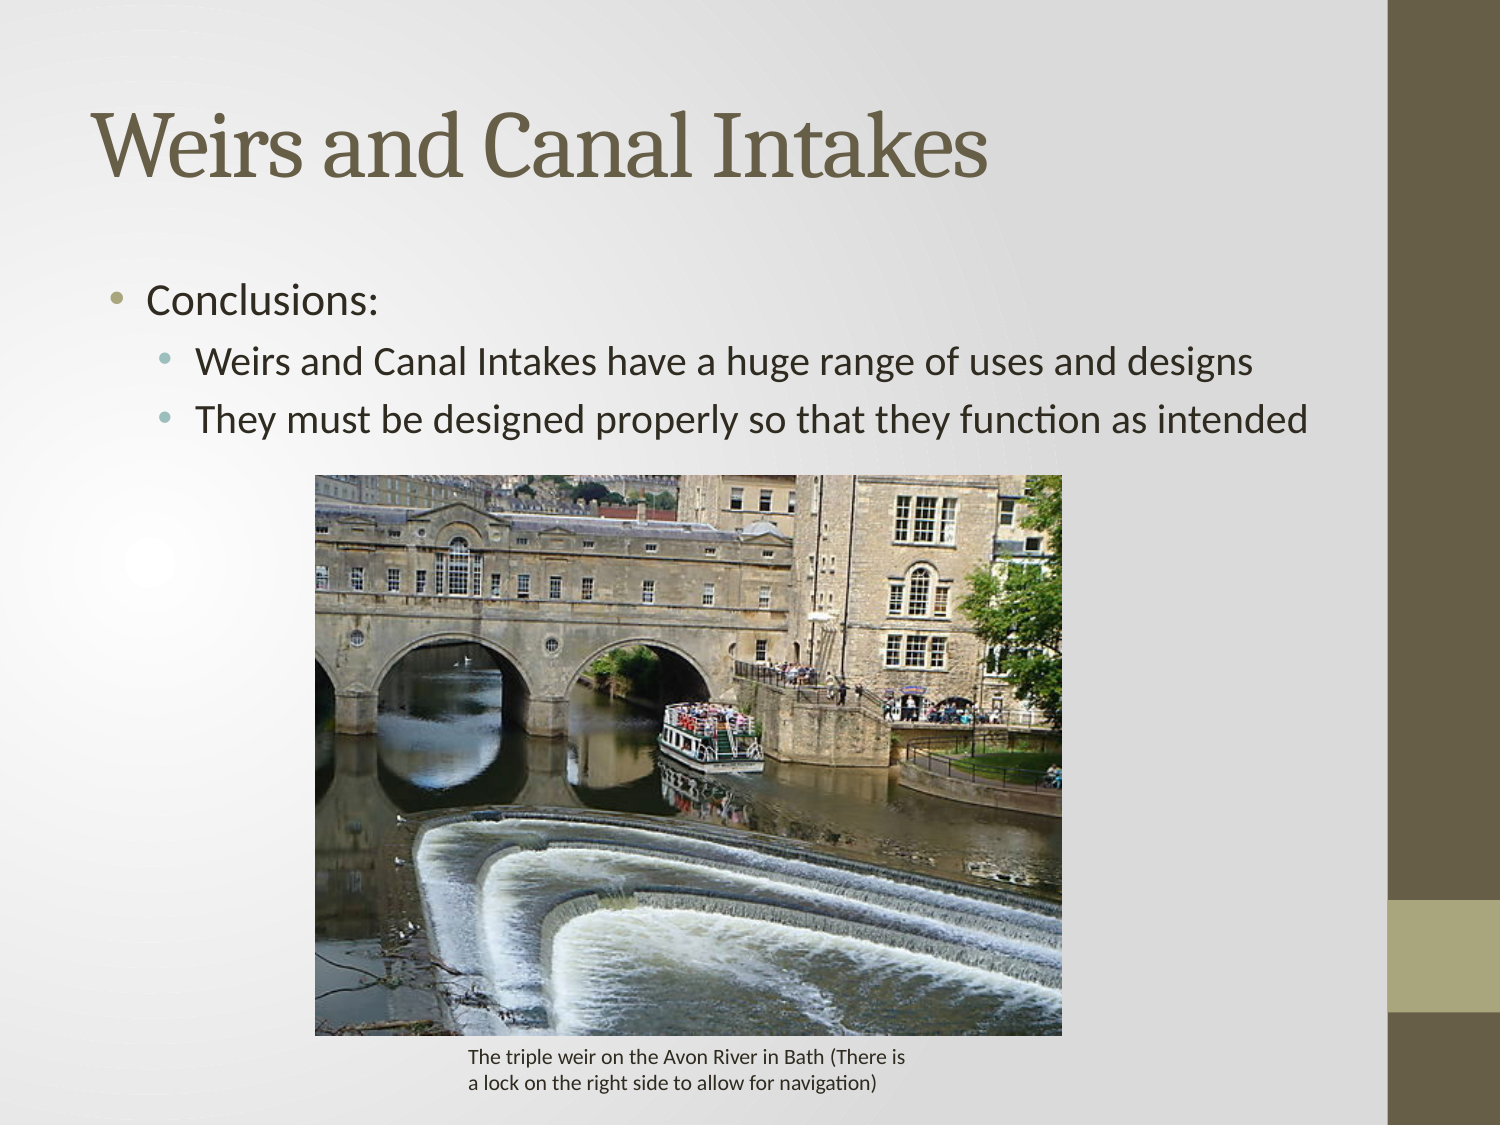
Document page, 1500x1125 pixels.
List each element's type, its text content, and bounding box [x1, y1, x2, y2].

text_box The triple weir on the Avon River in Bath (There is a lock on the right side to allow for navigation) [453, 1042, 925, 1103]
list Conclusions: Weirs and Canal Intakes have a huge range of uses and designs They must be designed properly so that they function as intended [74, 262, 1326, 1051]
title Weirs and Canal Intakes [75, 45, 1325, 233]
picture [315, 474, 1063, 1036]
